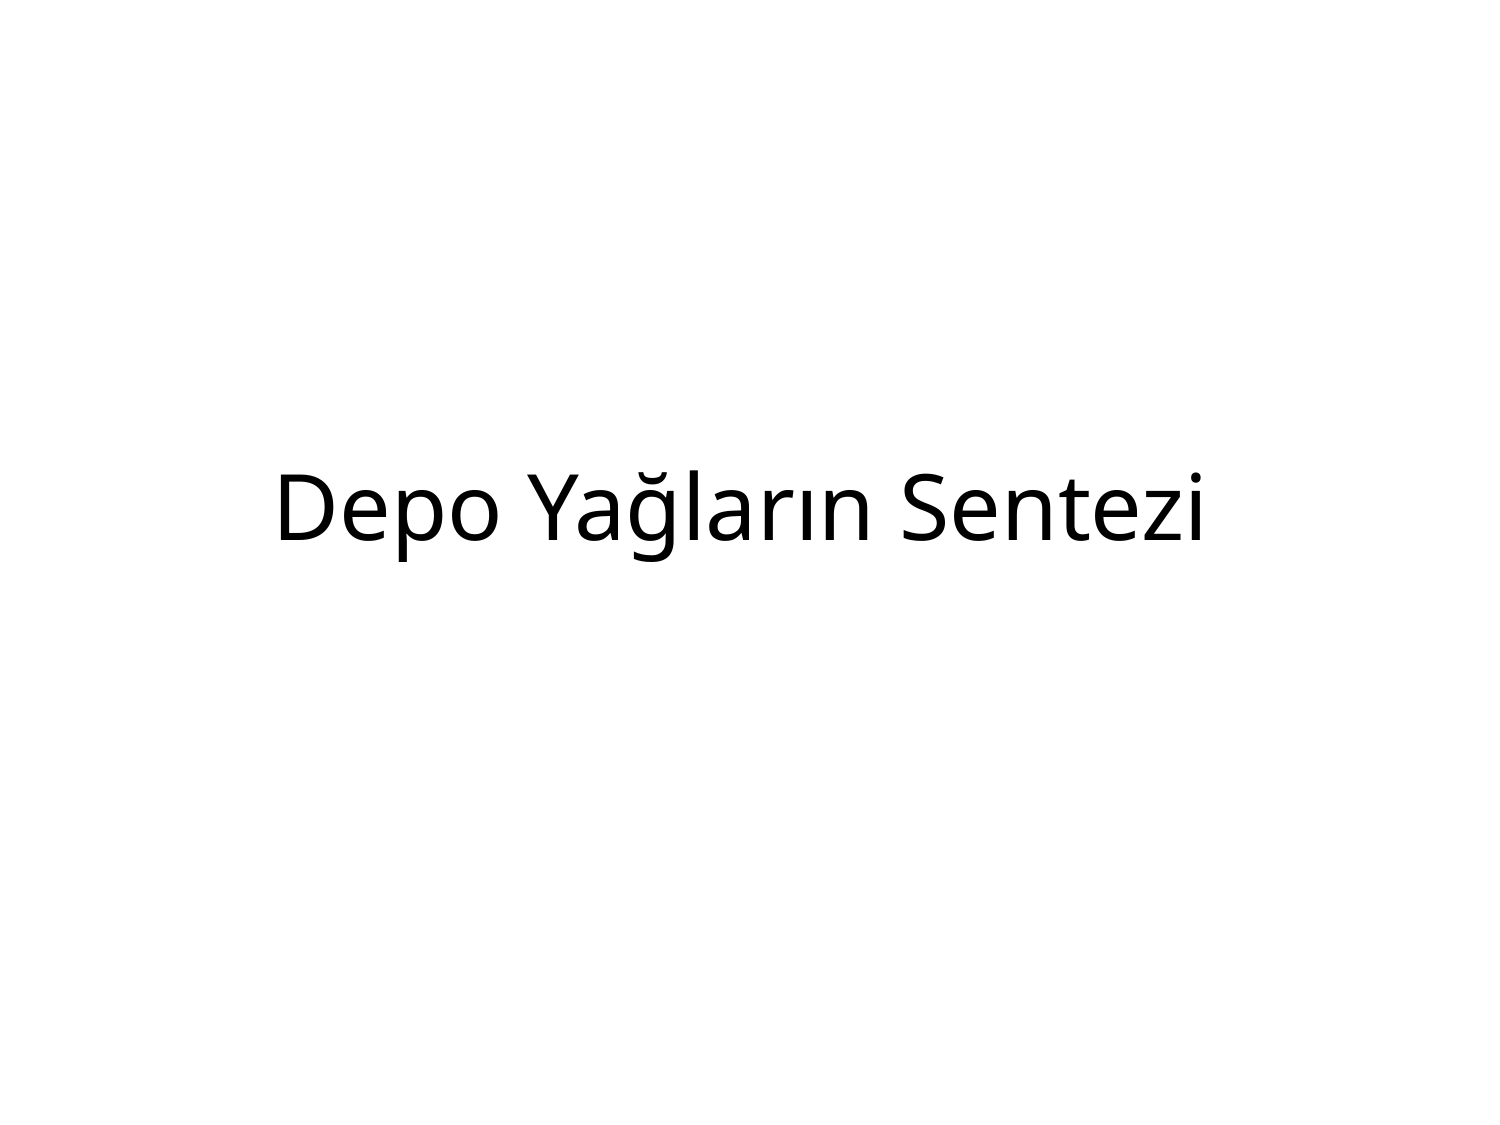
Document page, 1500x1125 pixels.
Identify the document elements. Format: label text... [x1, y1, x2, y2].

title Depo Yağların Sentezi [112, 137, 1371, 870]
